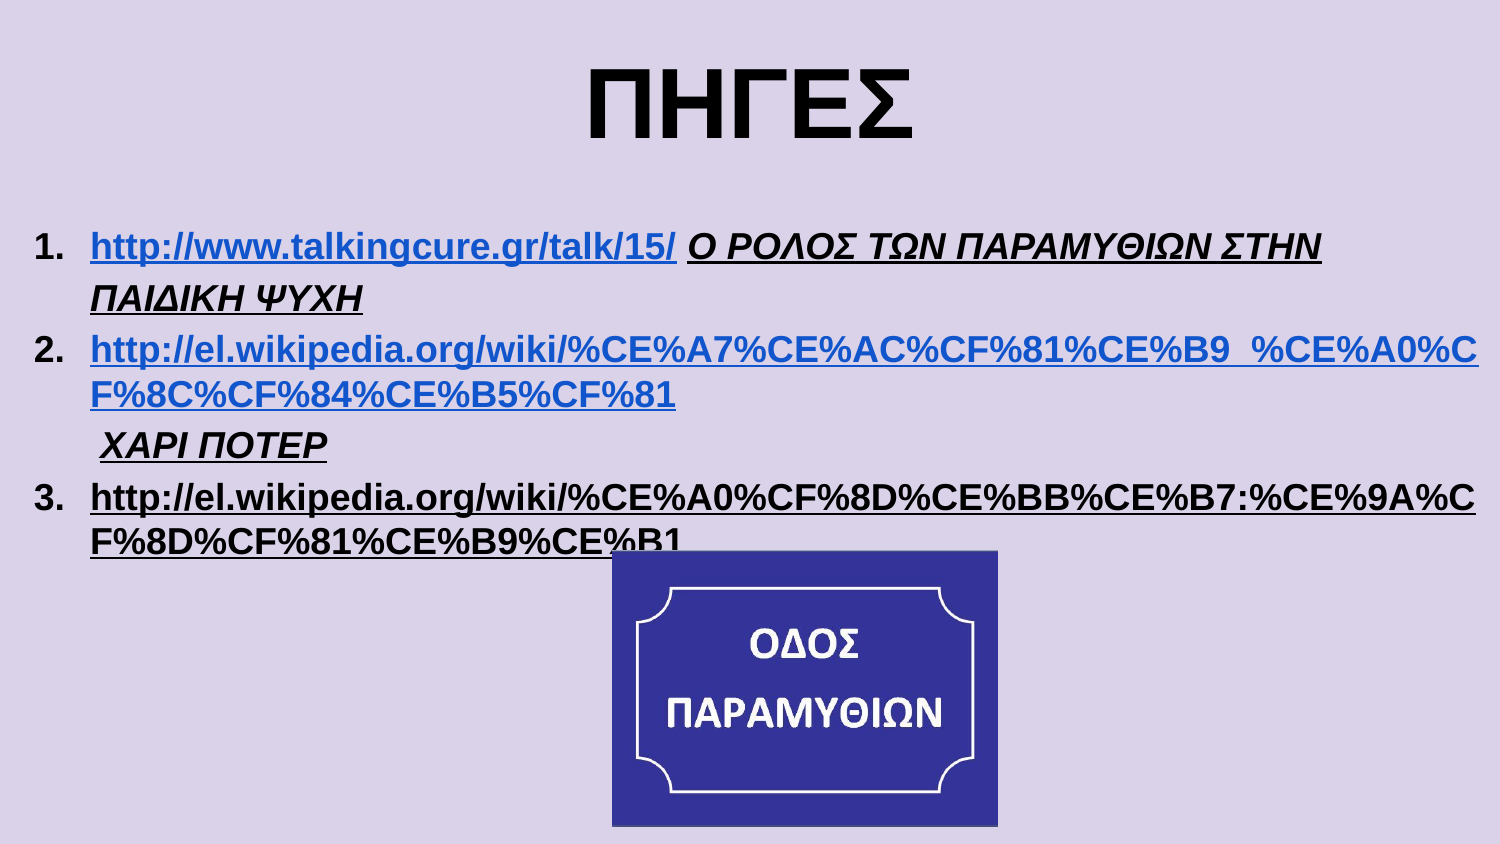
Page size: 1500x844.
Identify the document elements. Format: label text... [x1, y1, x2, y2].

picture [612, 549, 998, 827]
title ΠΗΓΕΣ [0, 0, 1500, 174]
subtitle http://www.talkingcure.gr/talk/15/ Ο ΡΟΛΟΣ ΤΩΝ ΠΑΡΑΜΥΘΙΩΝ ΣΤΗΝ ΠΑΙΔΙΚΗ ΨΥΧΗ http://el.wikipedia.org/wiki/%CE%A7%CE%AC%CF%81%CE%B9_%CE%A0%CF%8C%CF%84%CE%B5%CF%81 ΧΑΡΙ ΠΟΤΕΡ http://el.wikipedia.org/wiki/%CE%A0%CF%8D%CE%BB%CE%B7:%CE%9A%CF%8D%CF%81%CE%B9%CE%B1 [0, 200, 1500, 827]
